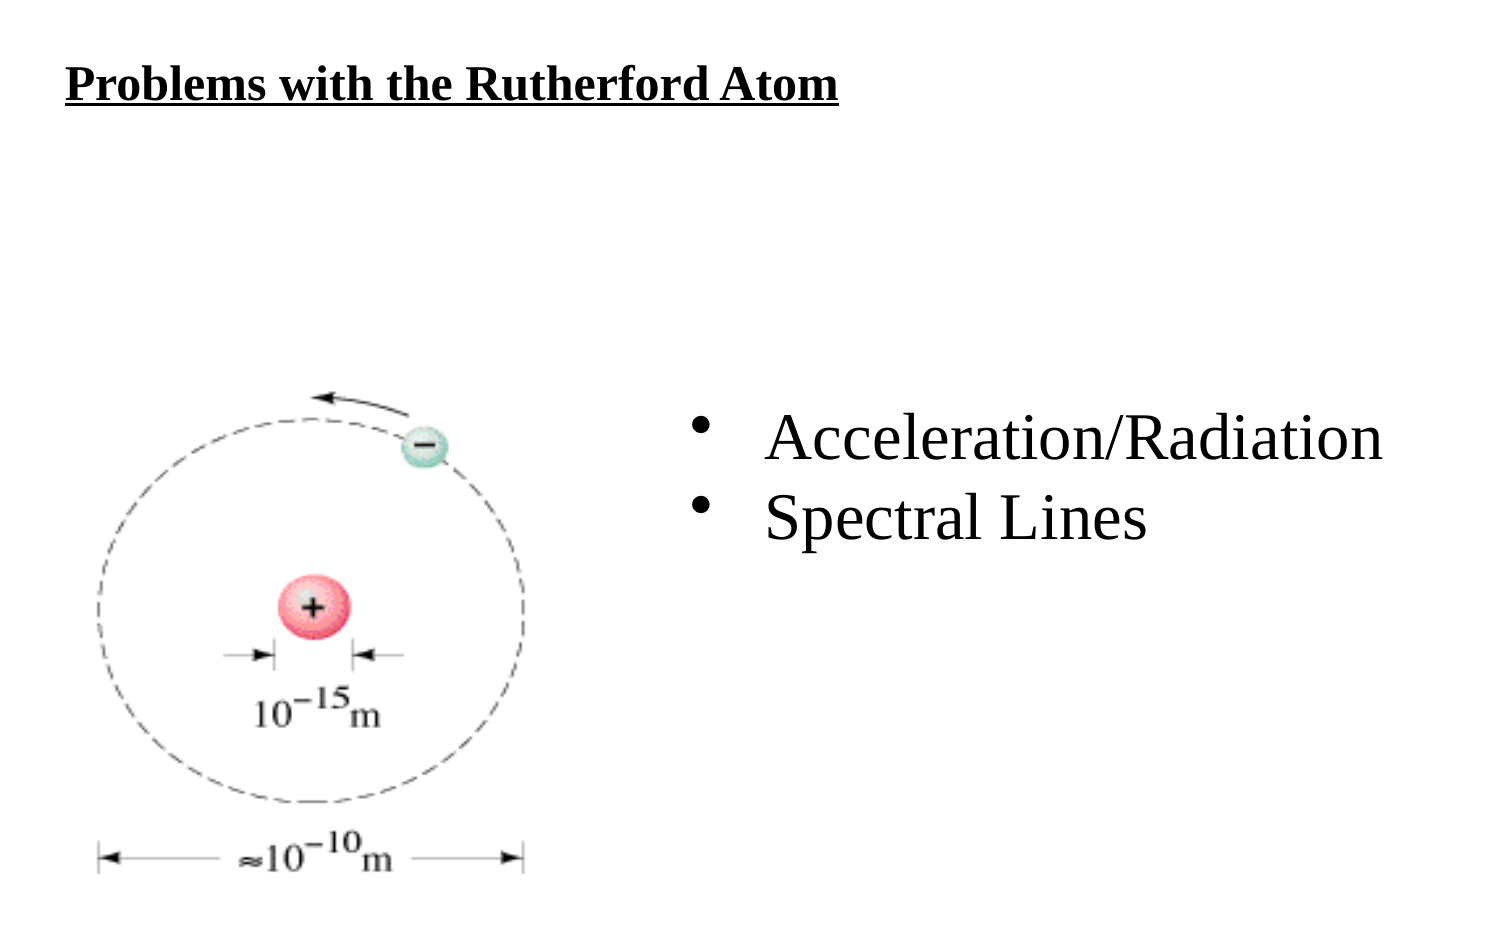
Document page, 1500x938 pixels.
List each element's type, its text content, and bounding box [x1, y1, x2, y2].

picture [24, 364, 576, 917]
text_box Problems with the Rutherford Atom [49, 42, 1413, 118]
text_box Acceleration/Radiation Spectral Lines [675, 385, 1463, 560]
